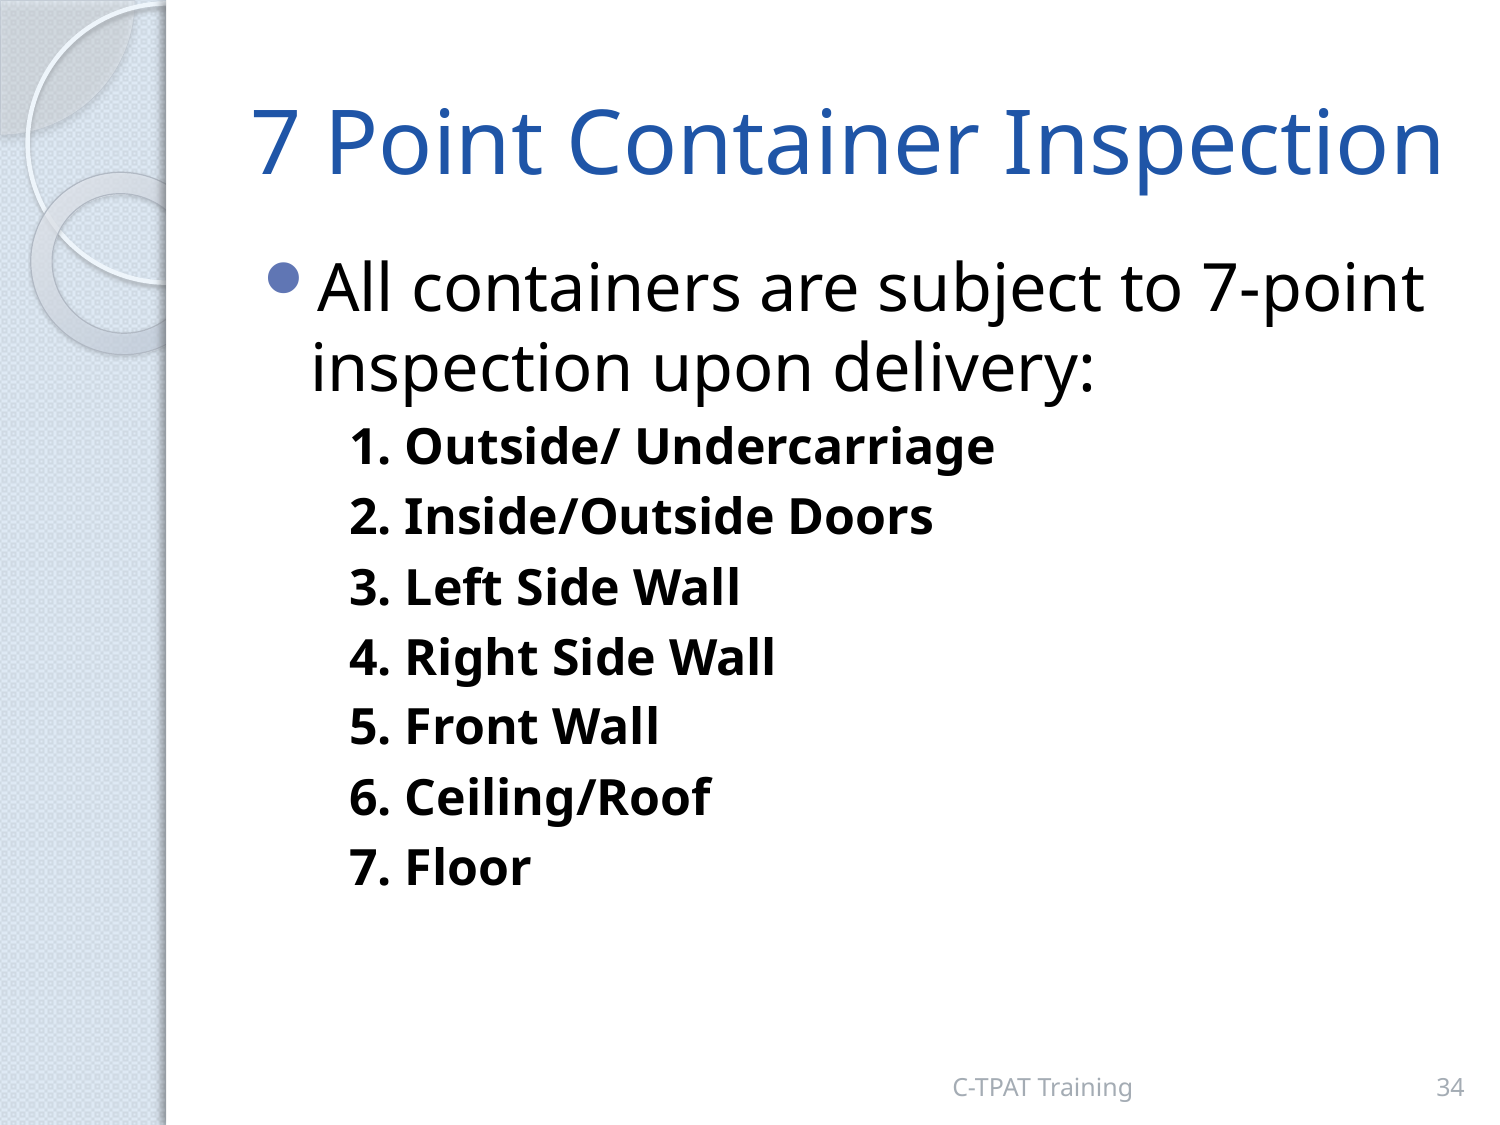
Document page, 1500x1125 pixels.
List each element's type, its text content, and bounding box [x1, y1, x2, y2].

footer C-TPAT Training [937, 1034, 1413, 1113]
title 7 Point Container Inspection [235, 45, 1466, 233]
slide_number 34 [1413, 1034, 1488, 1113]
list All containers are subject to 7-point inspection upon delivery: 1. Outside/ Undercarriage 2. Inside/Outside Doors 3. Left Side Wall 4. Right Side Wall 5. Front Wall 6. Ceiling/Roof 7. Floor [235, 237, 1466, 1025]
